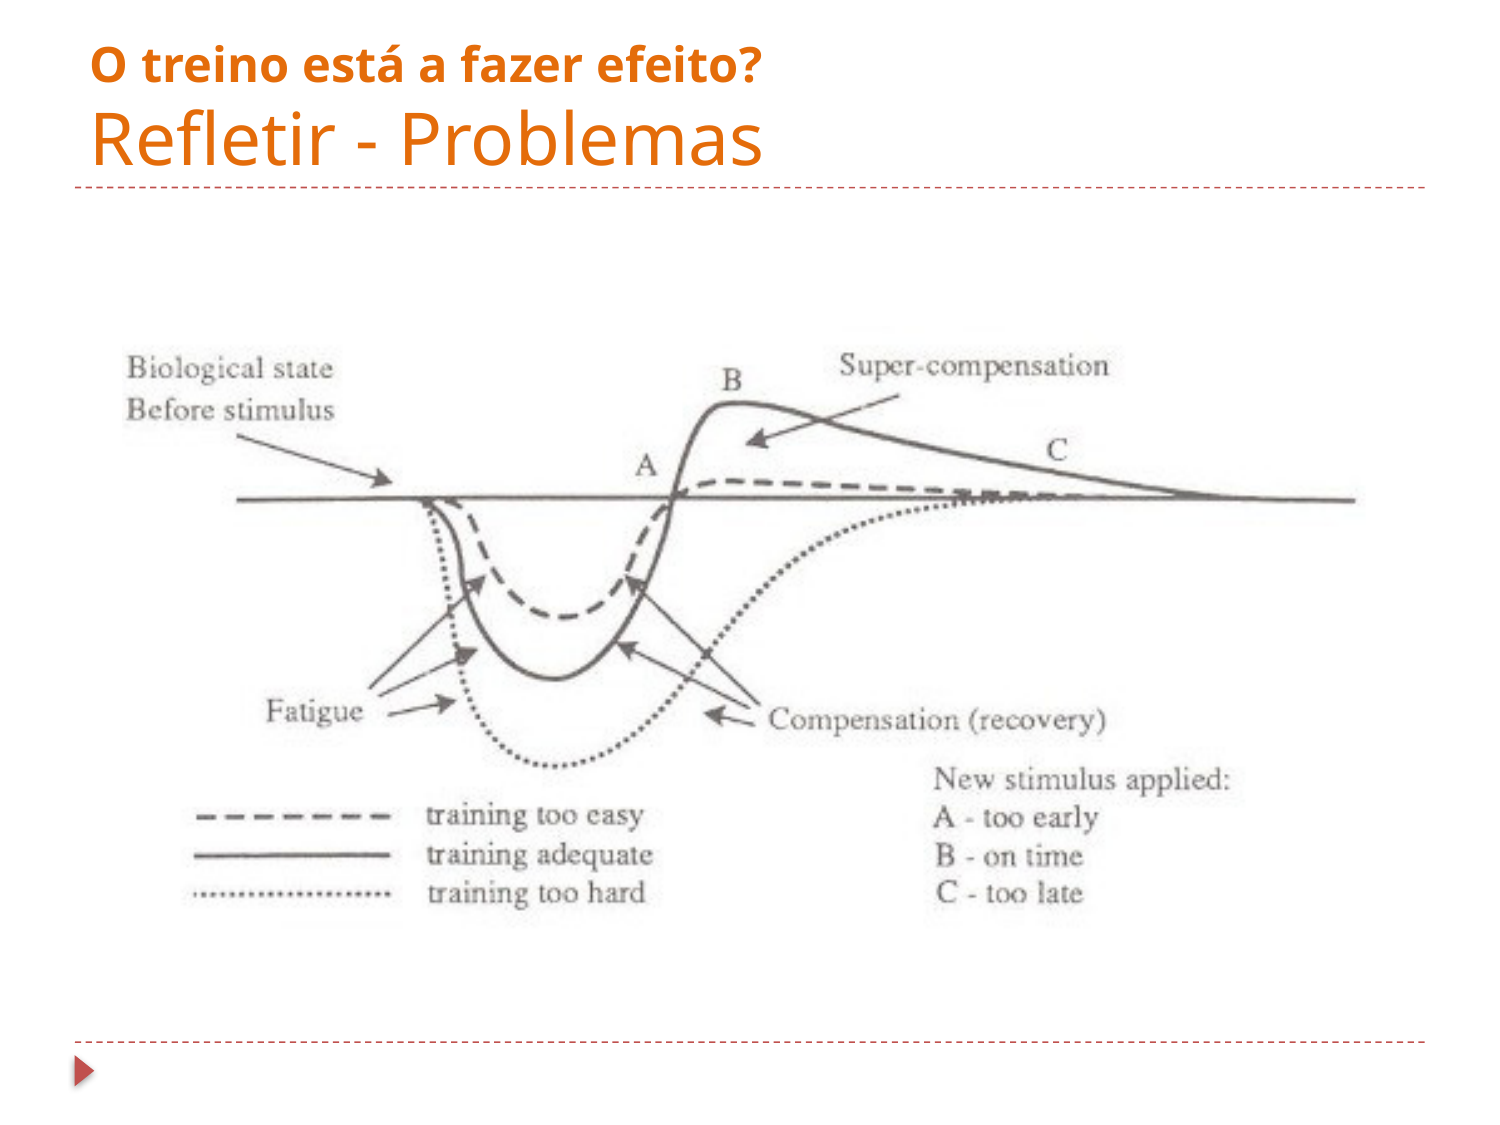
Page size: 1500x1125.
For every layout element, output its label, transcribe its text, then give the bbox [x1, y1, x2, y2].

title O treino está a fazer efeito? Refletir - Problemas [75, 24, 1425, 188]
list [122, 326, 1377, 941]
